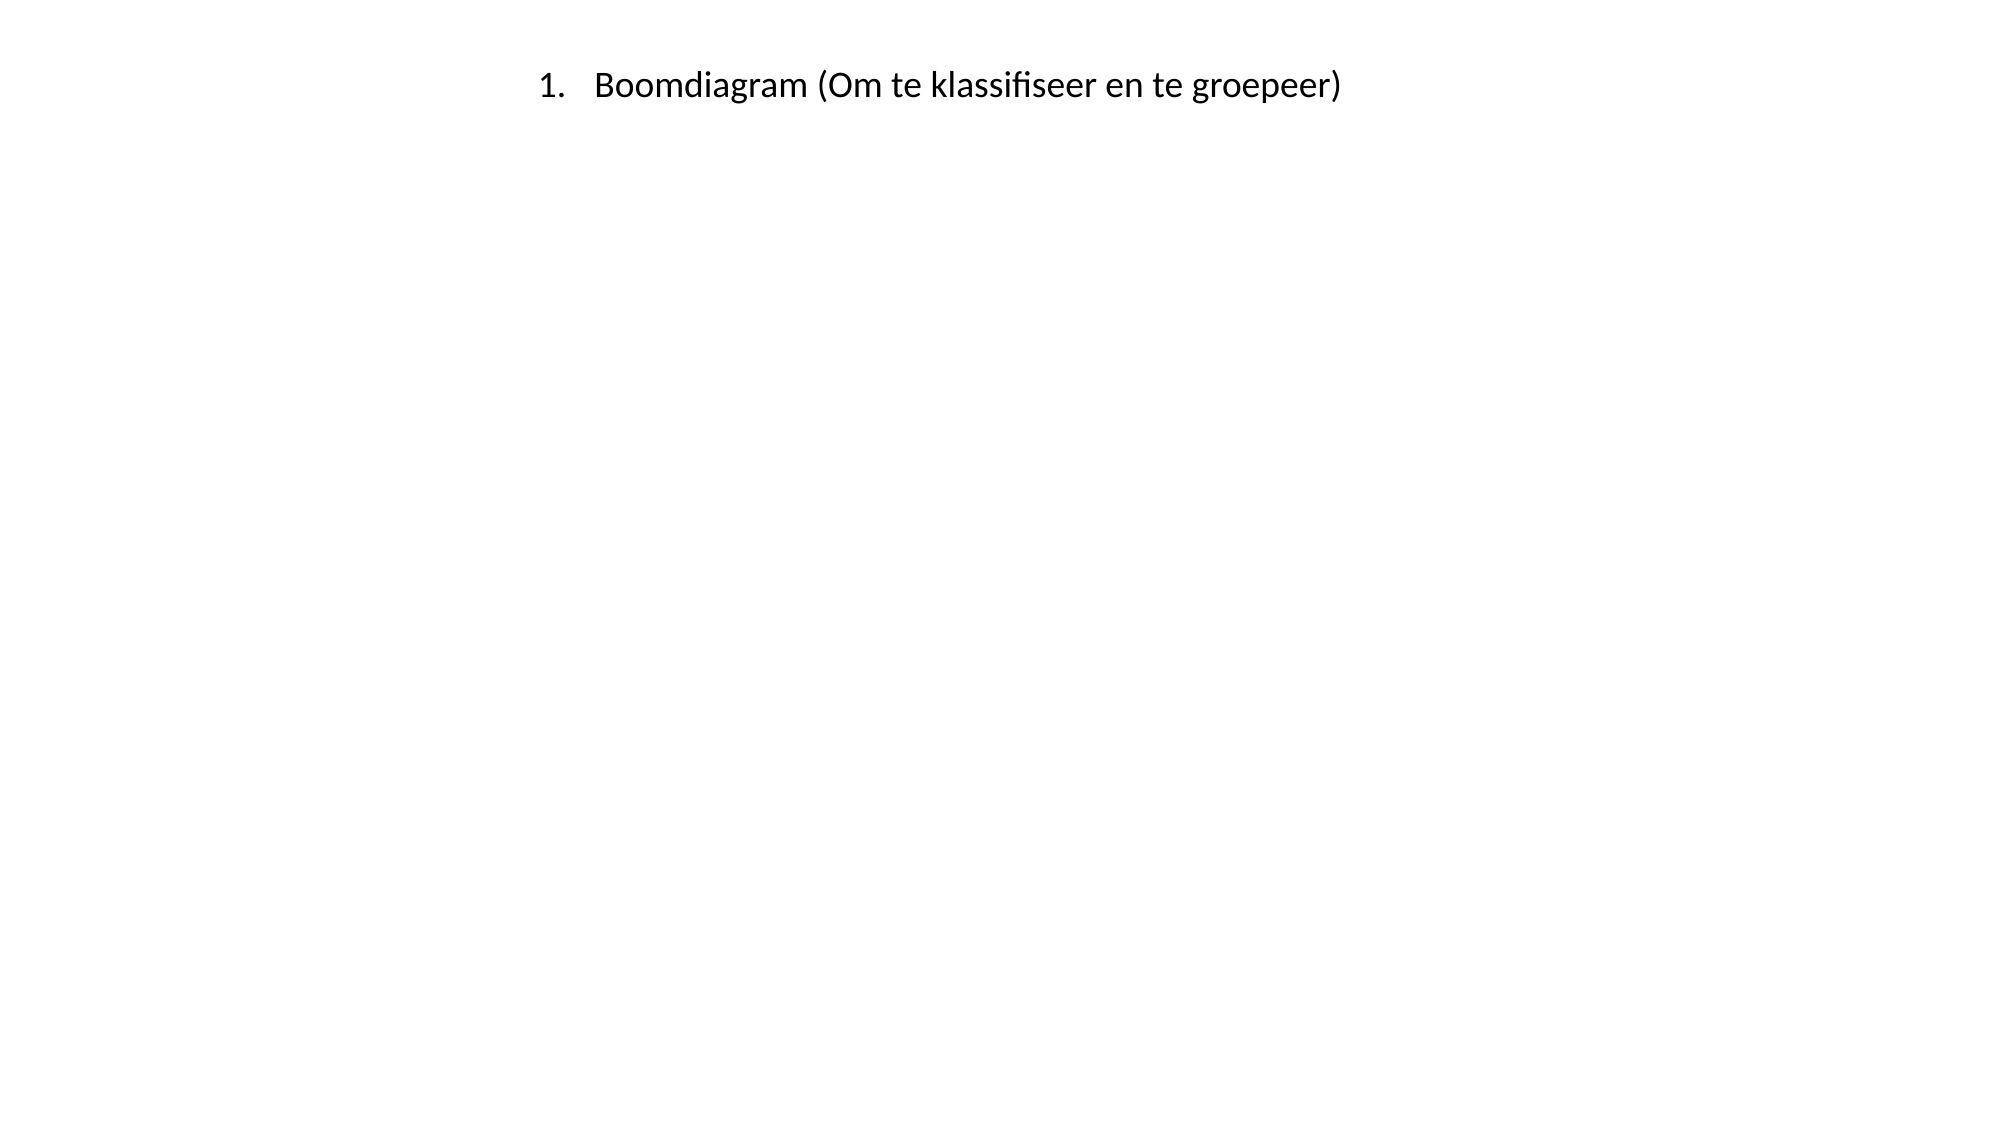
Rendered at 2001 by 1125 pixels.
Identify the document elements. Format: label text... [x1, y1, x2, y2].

text_box Boomdiagram (Om te klassifiseer en te groepeer) [523, 49, 1358, 113]
